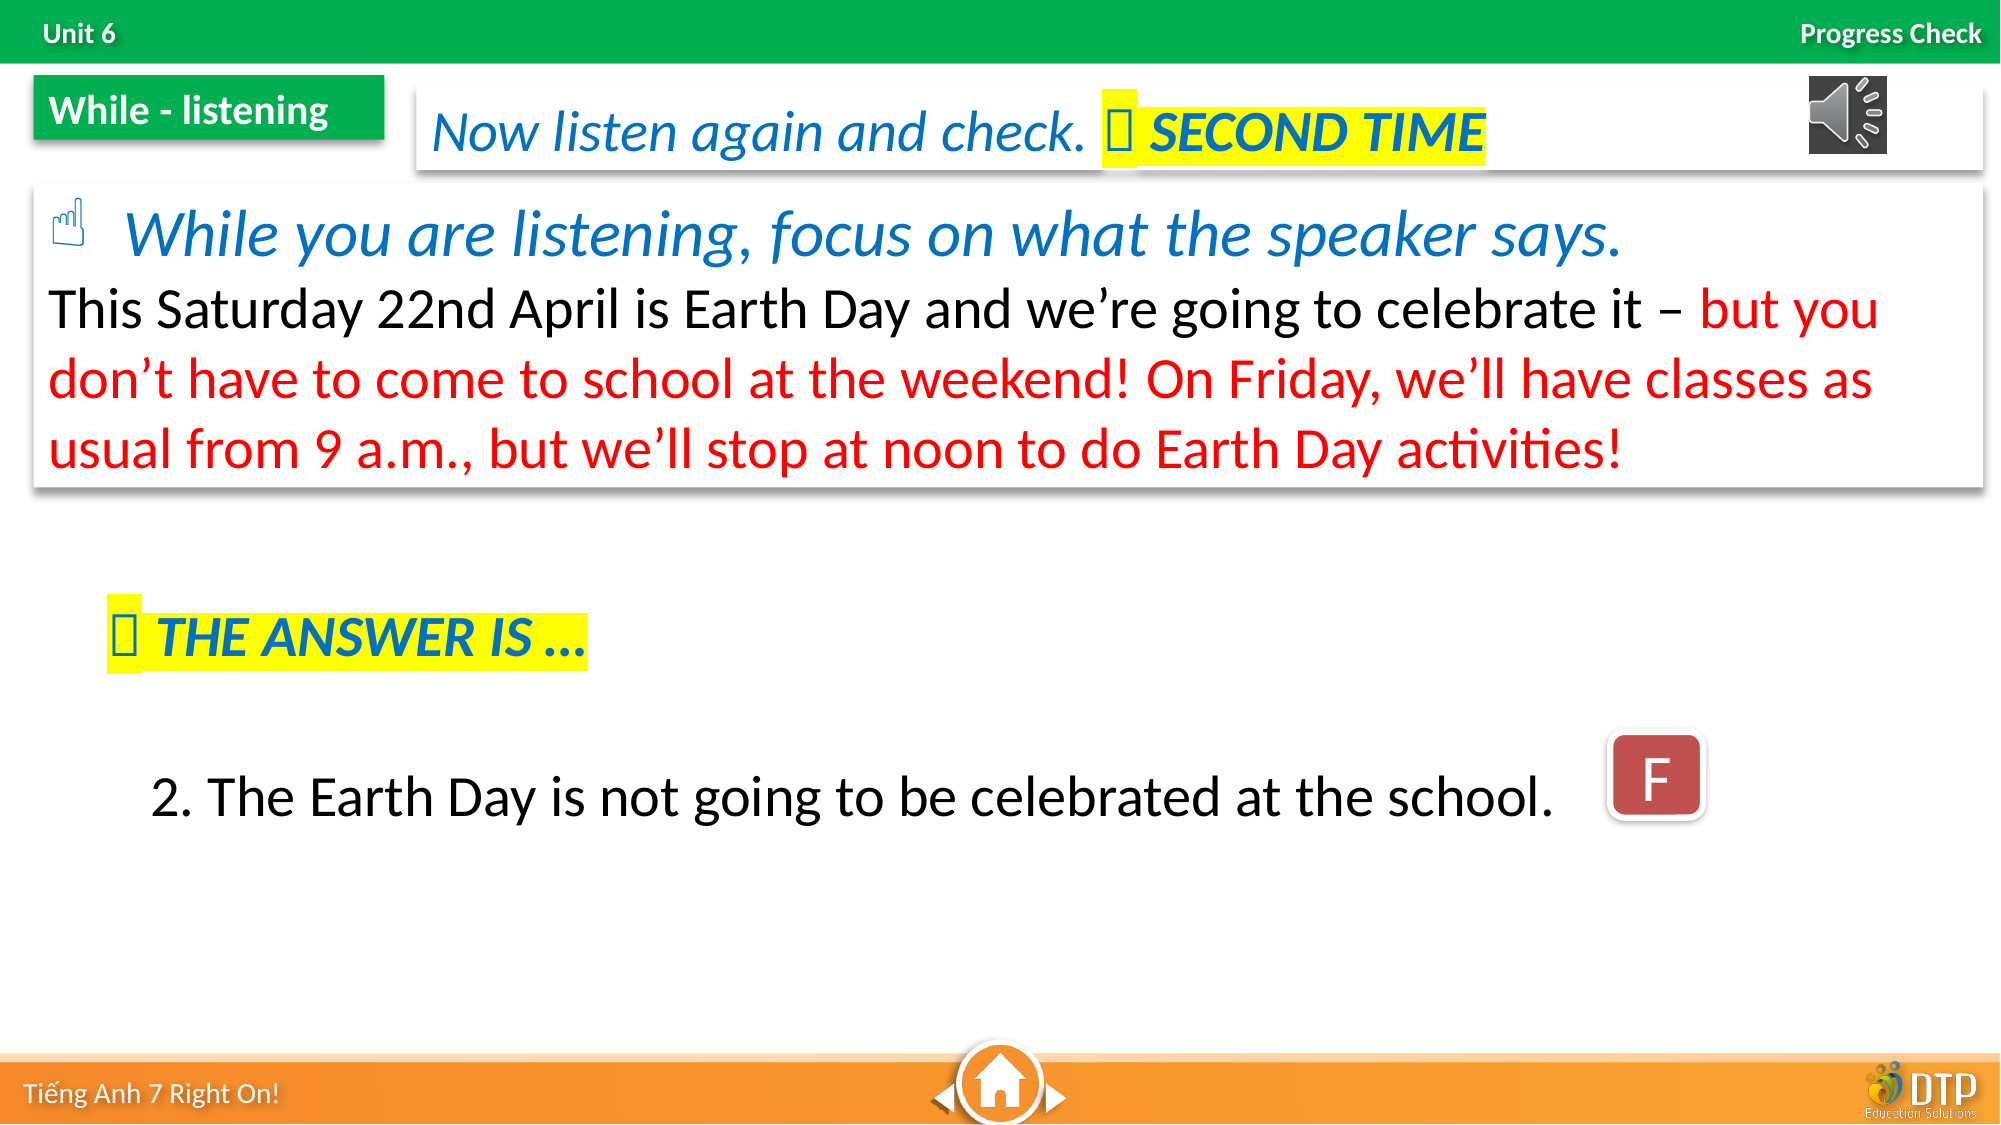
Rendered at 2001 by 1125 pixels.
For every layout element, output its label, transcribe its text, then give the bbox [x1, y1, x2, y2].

text_box While you are listening, focus on what the speaker says. This Saturday 22nd April is Earth Day and we’re going to celebrate it – but you don’t have to come to school at the weekend! On Friday, we’ll have classes as usual from 9 a.m., but we’ll stop at noon to do Earth Day activities! [33, 182, 1984, 488]
text_box Now listen again and check.  SECOND TIME [416, 85, 1984, 170]
picture [0, 64, 2000, 1125]
text_box  THE ANSWER IS … [92, 591, 939, 676]
text_box F [1607, 728, 1707, 821]
text_box While - listening [33, 75, 385, 140]
text_box 2. The Earth Day is not going to be celebrated at the school. [134, 749, 1776, 838]
